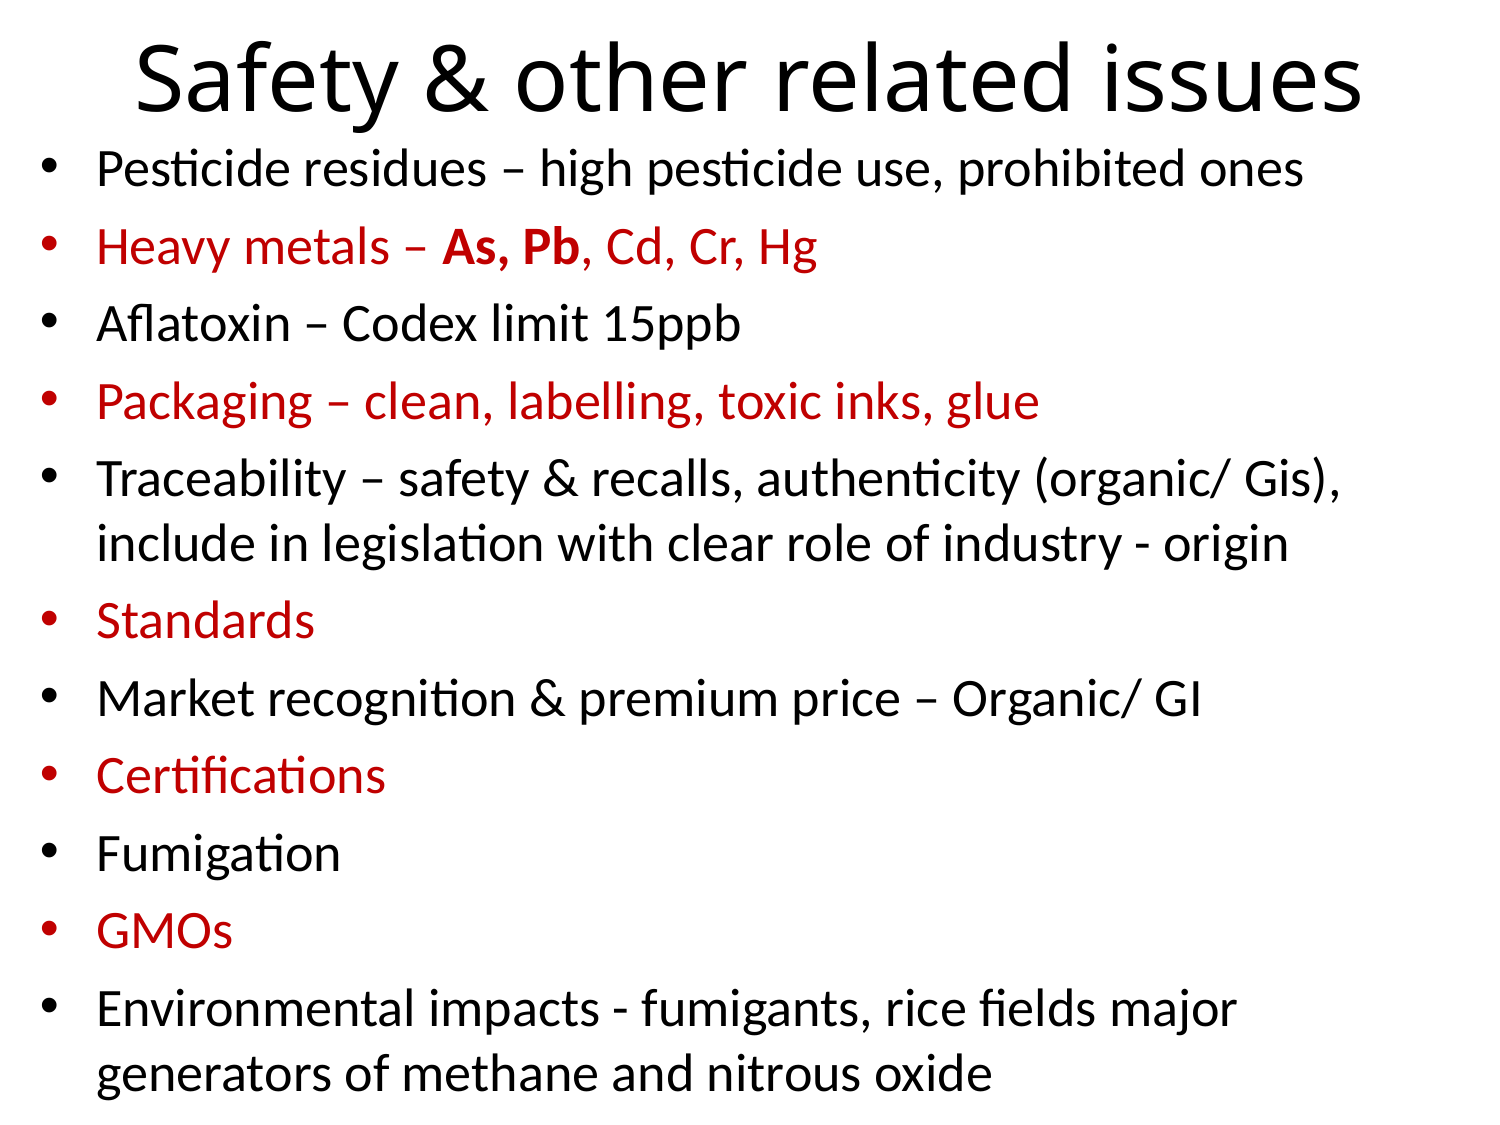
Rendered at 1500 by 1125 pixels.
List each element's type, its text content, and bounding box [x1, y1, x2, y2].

list Pesticide residues – high pesticide use, prohibited ones Heavy metals – As, Pb, Cd, Cr, Hg Aflatoxin – Codex limit 15ppb Packaging – clean, labelling, toxic inks, glue Traceability – safety & recalls, authenticity (organic/ Gis), include in legislation with clear role of industry - origin Standards Market recognition & premium price – Organic/ GI Certifications Fumigation GMOs Environmental impacts - fumigants, rice fields major generators of methane and nitrous oxide [24, 125, 1463, 1000]
title Safety & other related issues [75, 0, 1425, 125]
